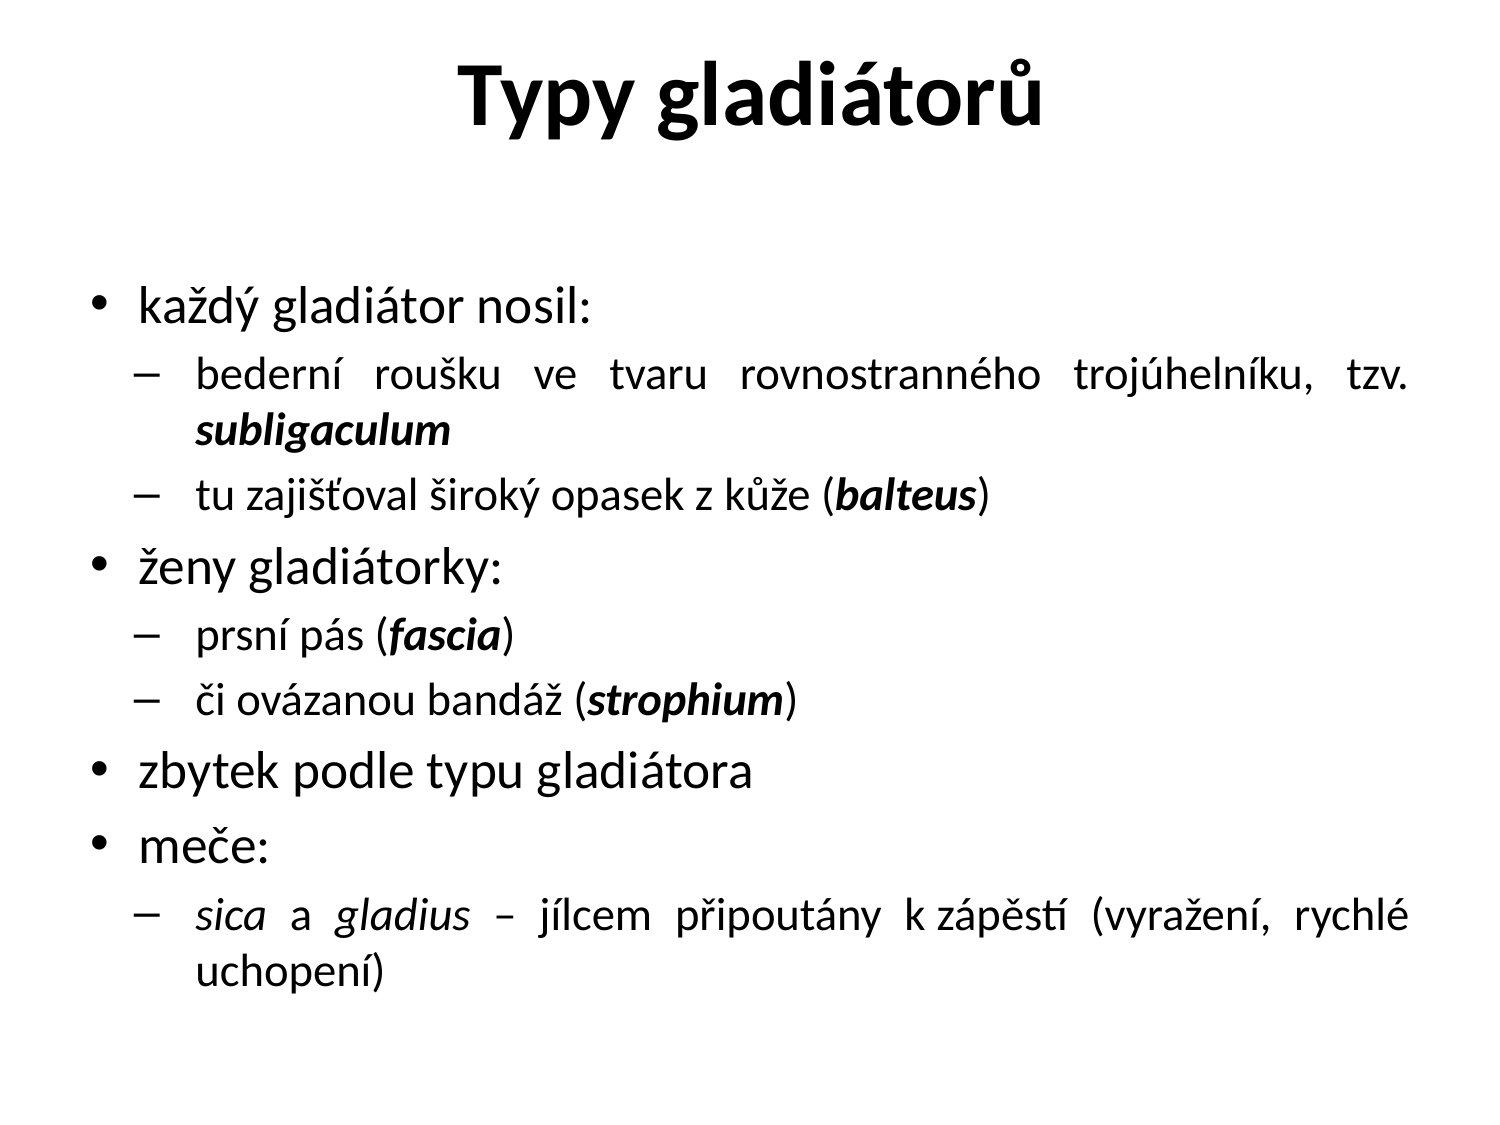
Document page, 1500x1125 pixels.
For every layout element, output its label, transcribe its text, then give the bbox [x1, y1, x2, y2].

list každý gladiátor nosil: bederní roušku ve tvaru rovnostranného trojúhelníku, tzv. subligaculum tu zajišťoval široký opasek z kůže (balteus) ženy gladiátorky: prsní pás (fascia) či ovázanou bandáž (strophium) zbytek podle typu gladiátora meče: sica a gladius – jílcem připoutány k zápěstí (vyražení, rychlé uchopení) [75, 262, 1425, 1005]
text_box Typy gladiátorů [76, 4, 1427, 173]
